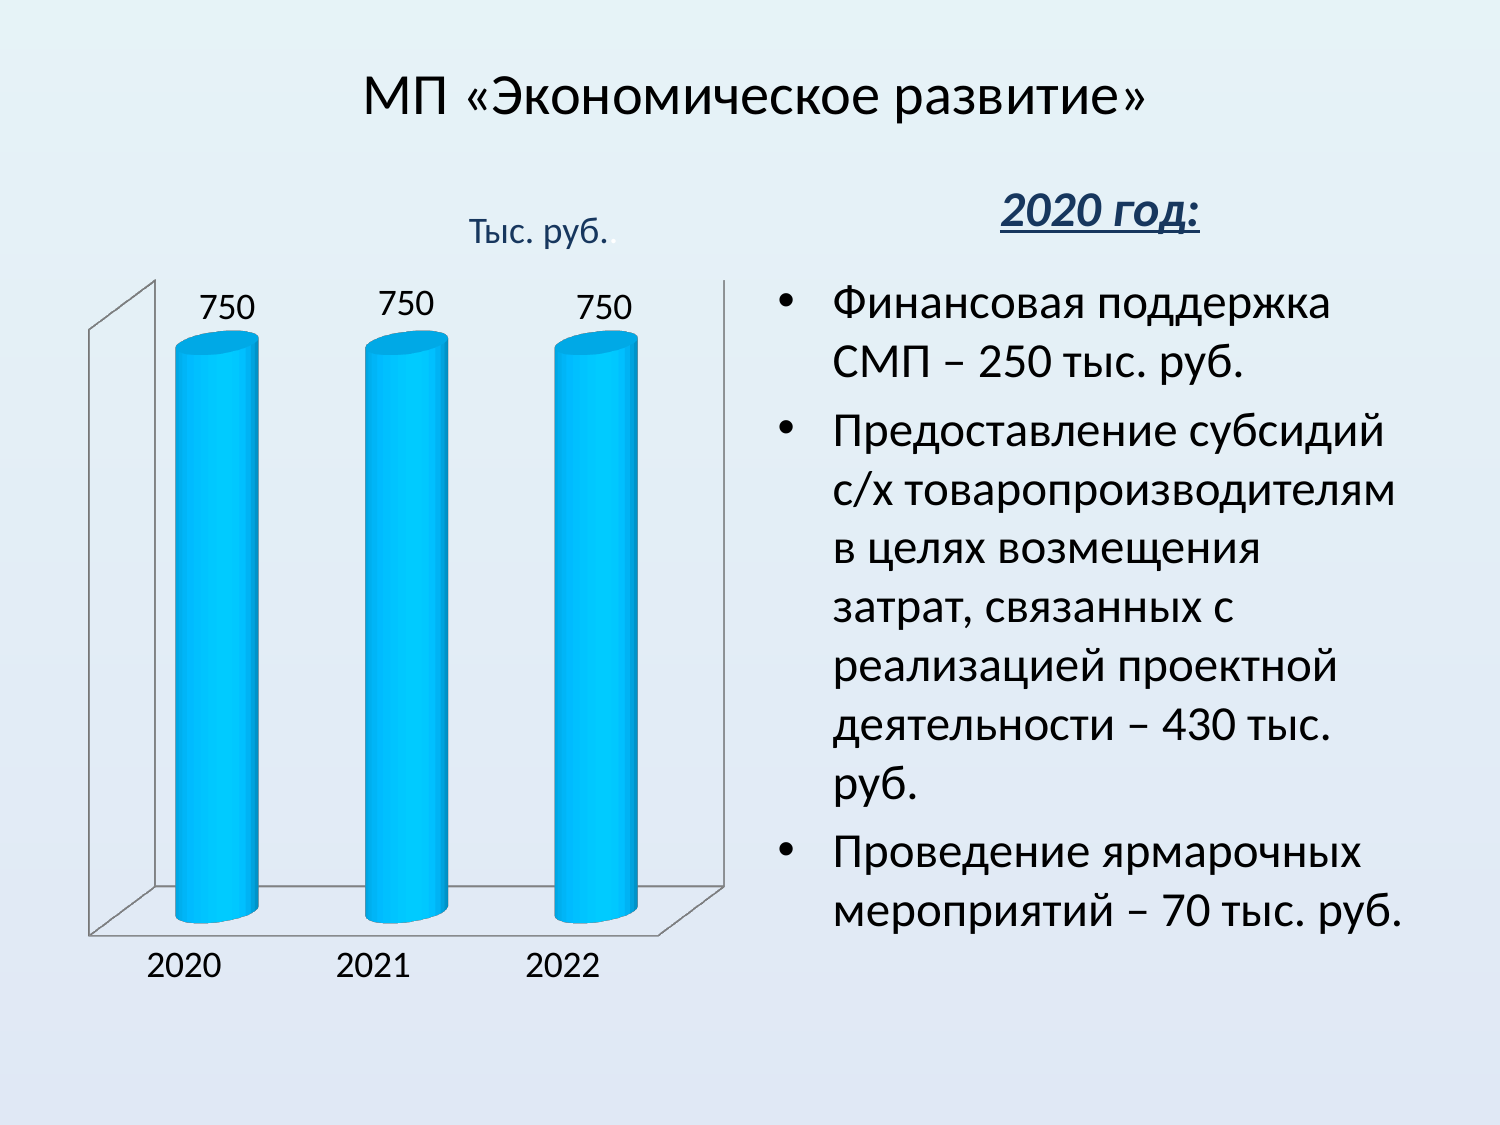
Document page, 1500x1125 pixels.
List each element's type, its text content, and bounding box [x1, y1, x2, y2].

list Финансовая поддержка СМП – 250 тыс. руб. Предоставление субсидий с/х товаропроизводителям в целях возмещения затрат, связанных с реализацией проектной деятельности – 430 тыс. руб. Проведение ярмарочных мероприятий – 70 тыс. руб. [762, 262, 1425, 1005]
title МП «Экономическое развитие» [37, 45, 1475, 138]
chart [74, 262, 738, 1006]
text_box Тыс. руб.. [435, 204, 652, 252]
text_box 2020 год: [973, 160, 1227, 252]
